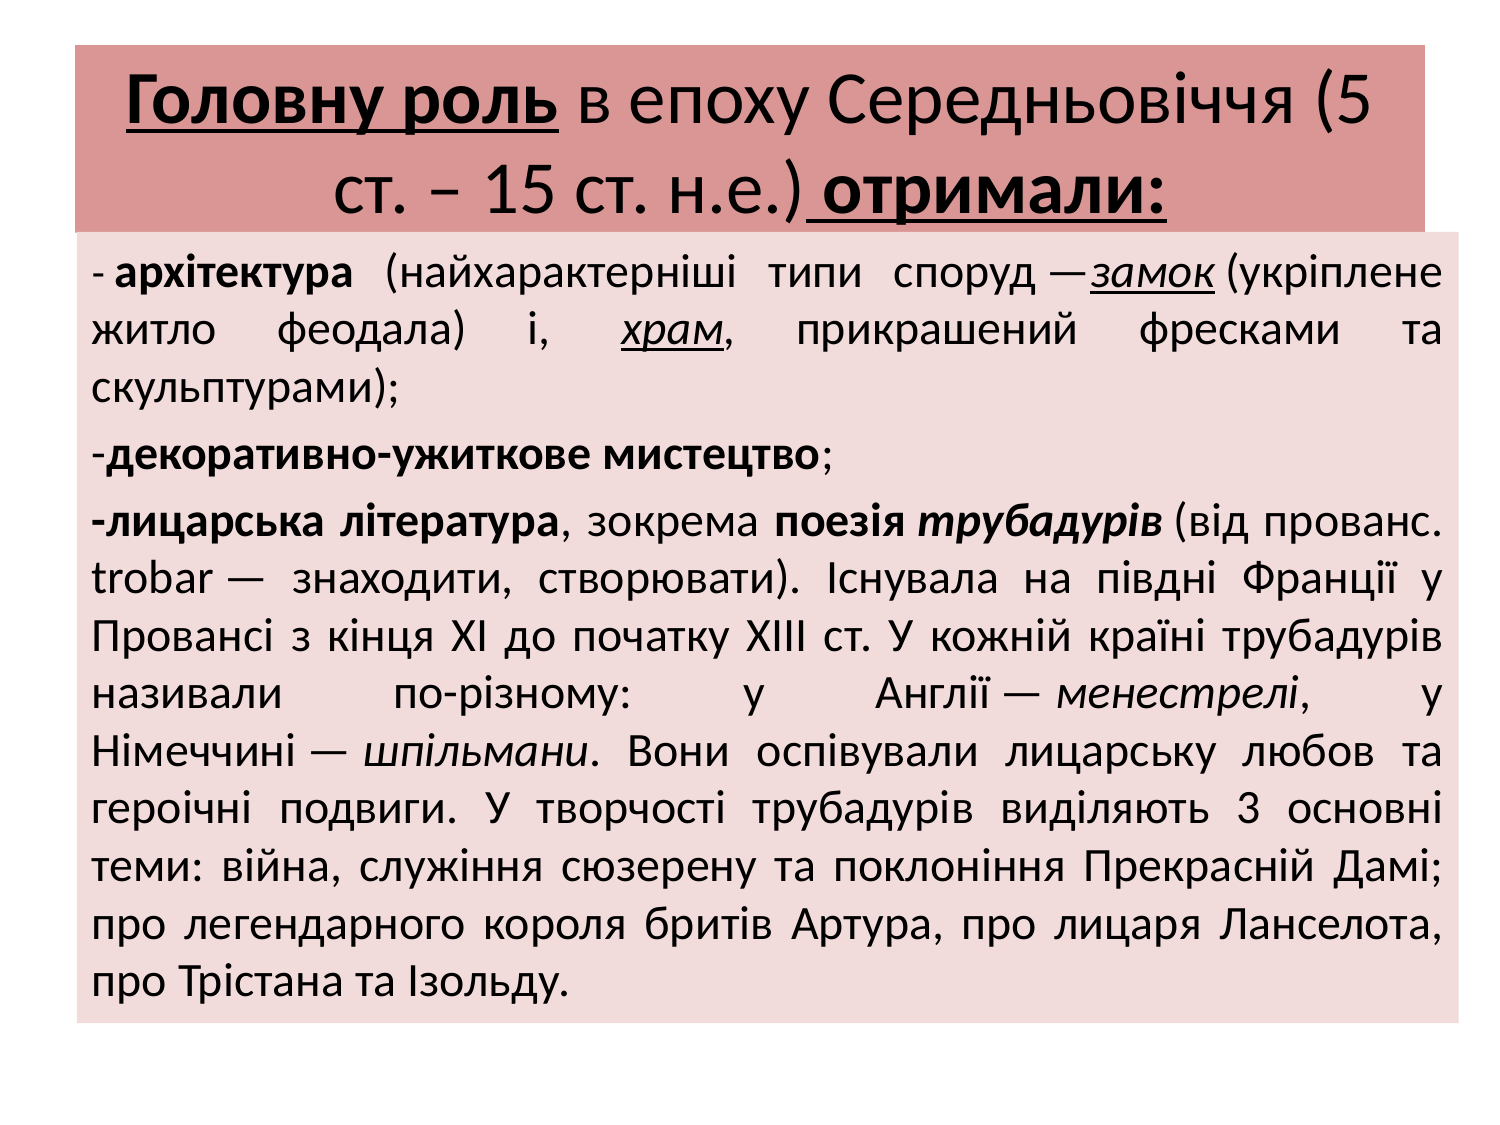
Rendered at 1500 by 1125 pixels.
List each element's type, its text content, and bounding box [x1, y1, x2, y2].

list - архітектура (найхарактерніші типи споруд —замок (укріплене житло феодала) і, храм, прикрашений фресками та скульптурами); -декоративно-ужиткове мистецтво; -лицарська література, зокрема поезія трубадурів (від прованс. trobar — знаходити, створювати). Існувала на півдні Франції у Провансі з кінця XI до початку XIII ст. У кожній країні трубадурів називали по-різному: у Англії — менестрелі, у Німеччині — шпільмани. Вони оспiвували лицарську любов та героiчнi подвиги. У творчості трубадурiв виділяють 3 основні теми: війна, служіння сюзерену та поклоніння Прекрасній Дамі; про легендарного короля бритів Артура, про лицаря Ланселота, про Трістана та Ізольду. [76, 231, 1459, 1024]
title Головну роль в епоху Середньовіччя (5 ст. – 15 ст. н.е.) отримали: [74, 44, 1426, 233]
